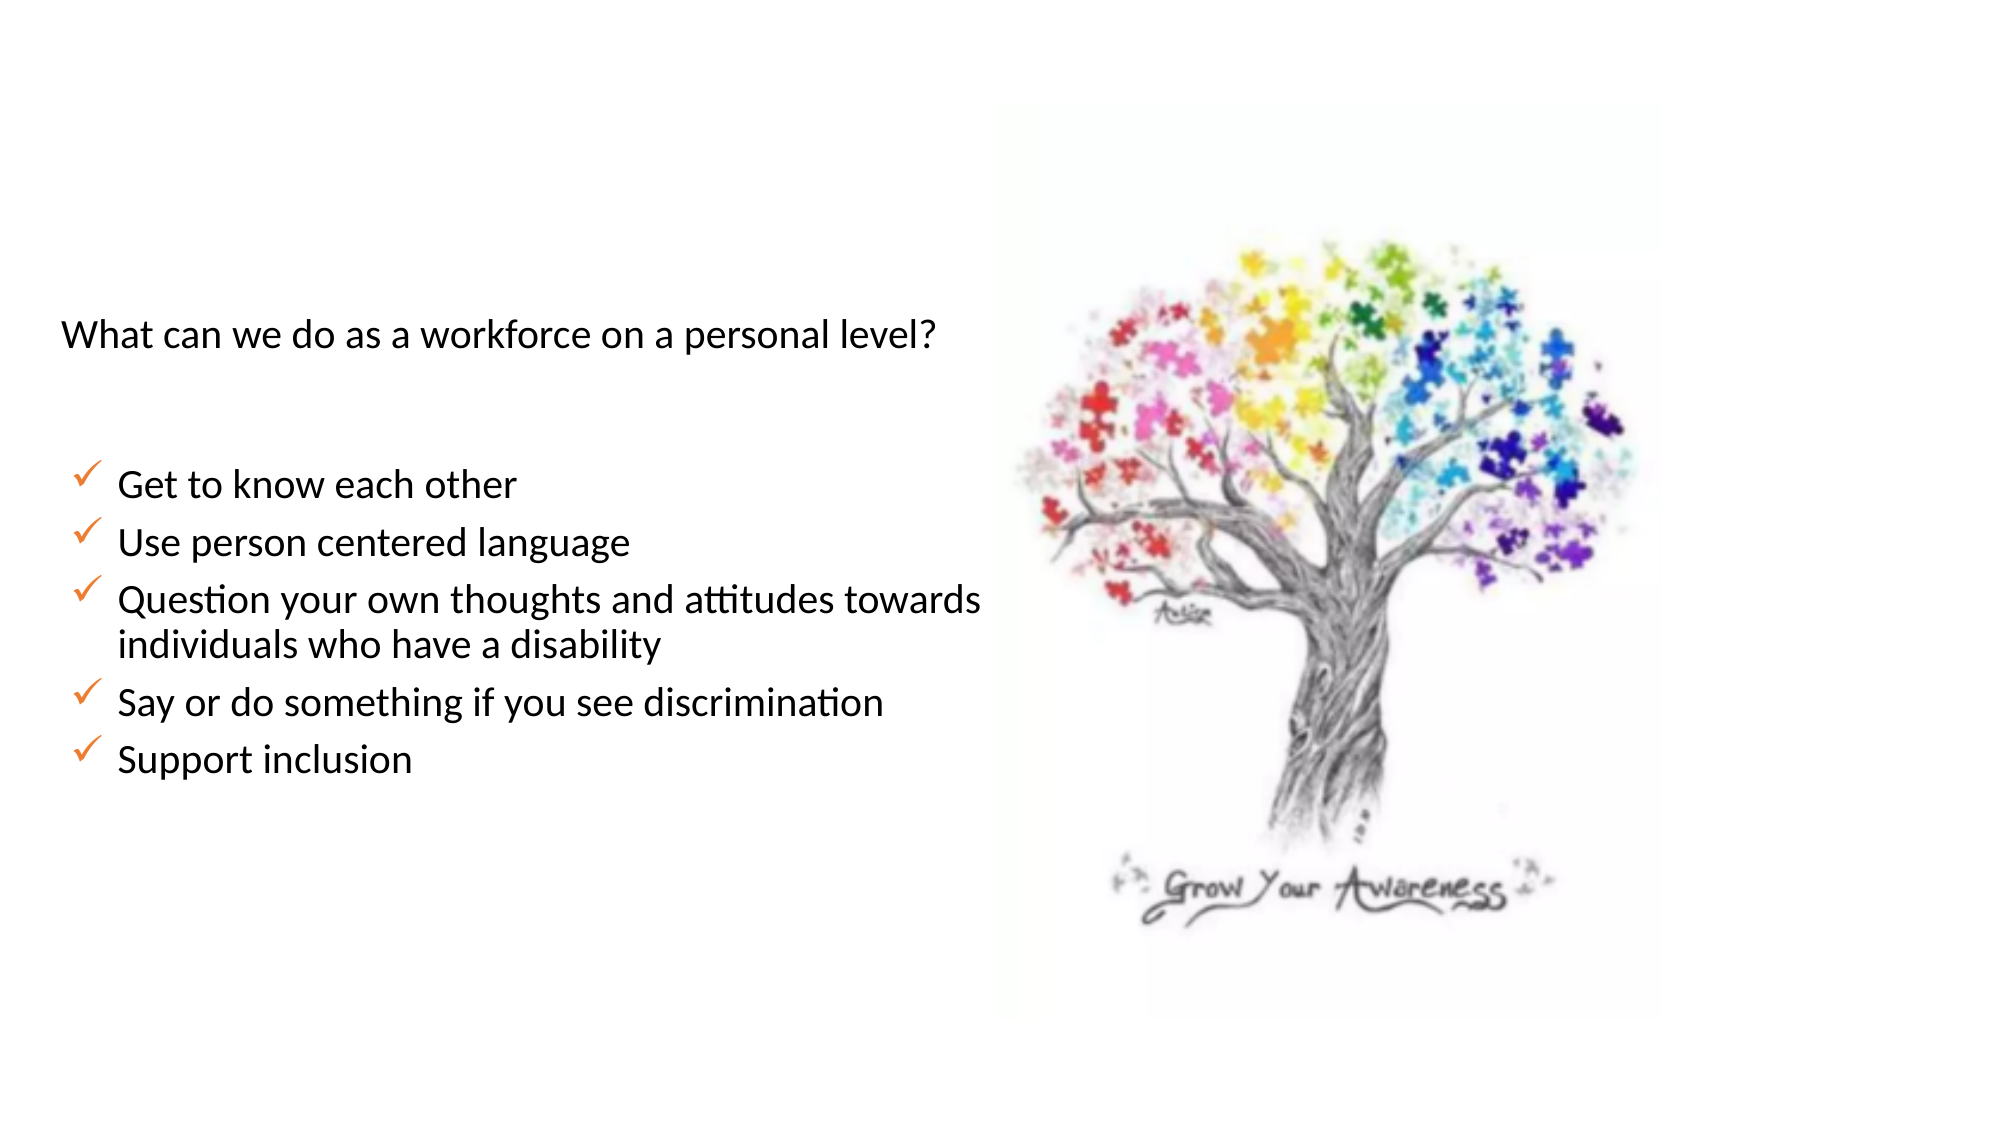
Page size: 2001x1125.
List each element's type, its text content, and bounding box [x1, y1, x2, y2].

picture [998, 104, 1661, 1020]
text_box What can we do as a workforce on a personal level? Get to know each other Use person centered language Question your own thoughts and attitudes towards individuals who have a disability Say or do something if you see discrimination Support inclusion [46, 304, 1022, 1106]
